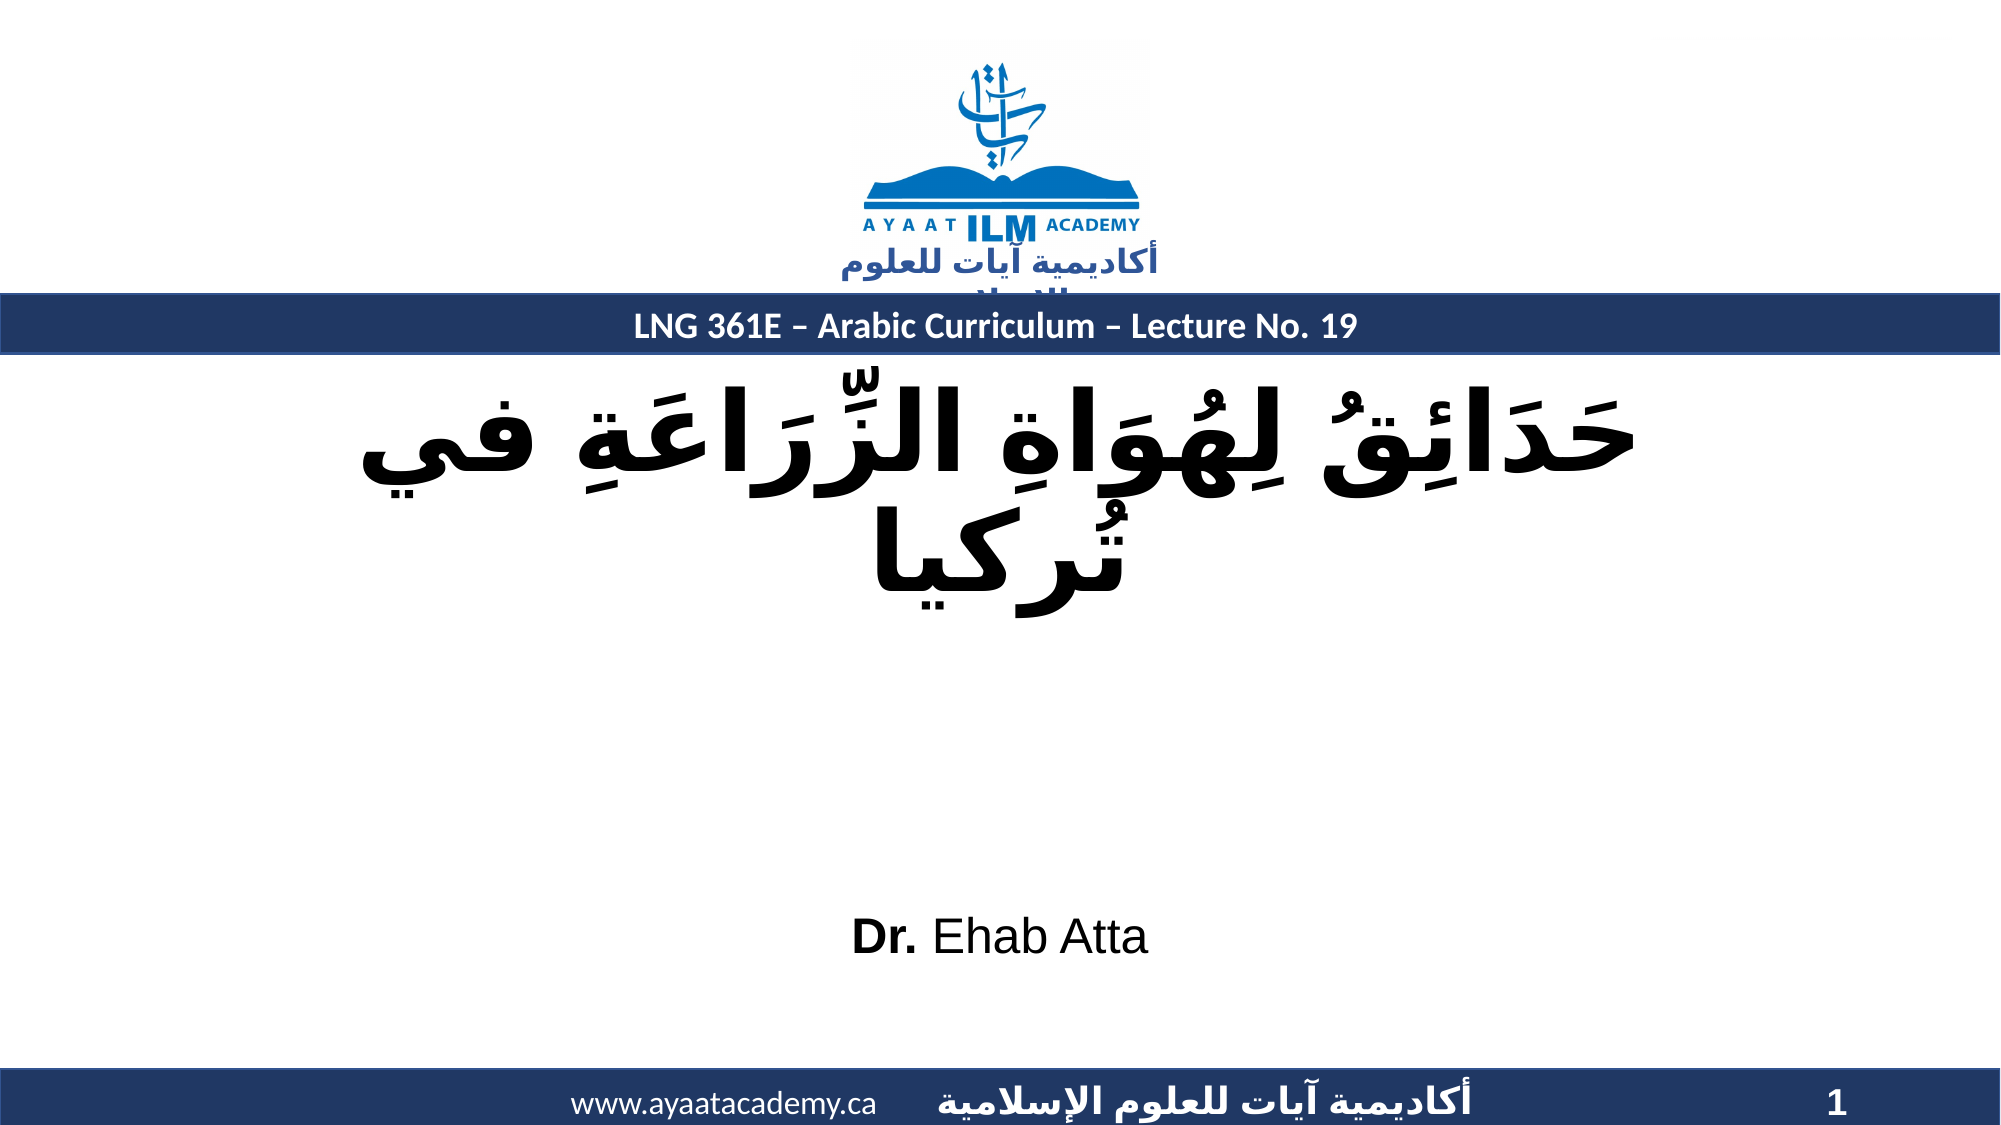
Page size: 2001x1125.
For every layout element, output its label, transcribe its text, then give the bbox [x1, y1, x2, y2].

subtitle Dr. Ehab Atta [249, 865, 1750, 1125]
picture [850, 39, 1150, 259]
title حَدَائِقُ لِهُوَاةِ الزِّرَاعَةِ في تُركيا [249, 364, 1750, 757]
slide_number 1 [1412, 1070, 1863, 1125]
